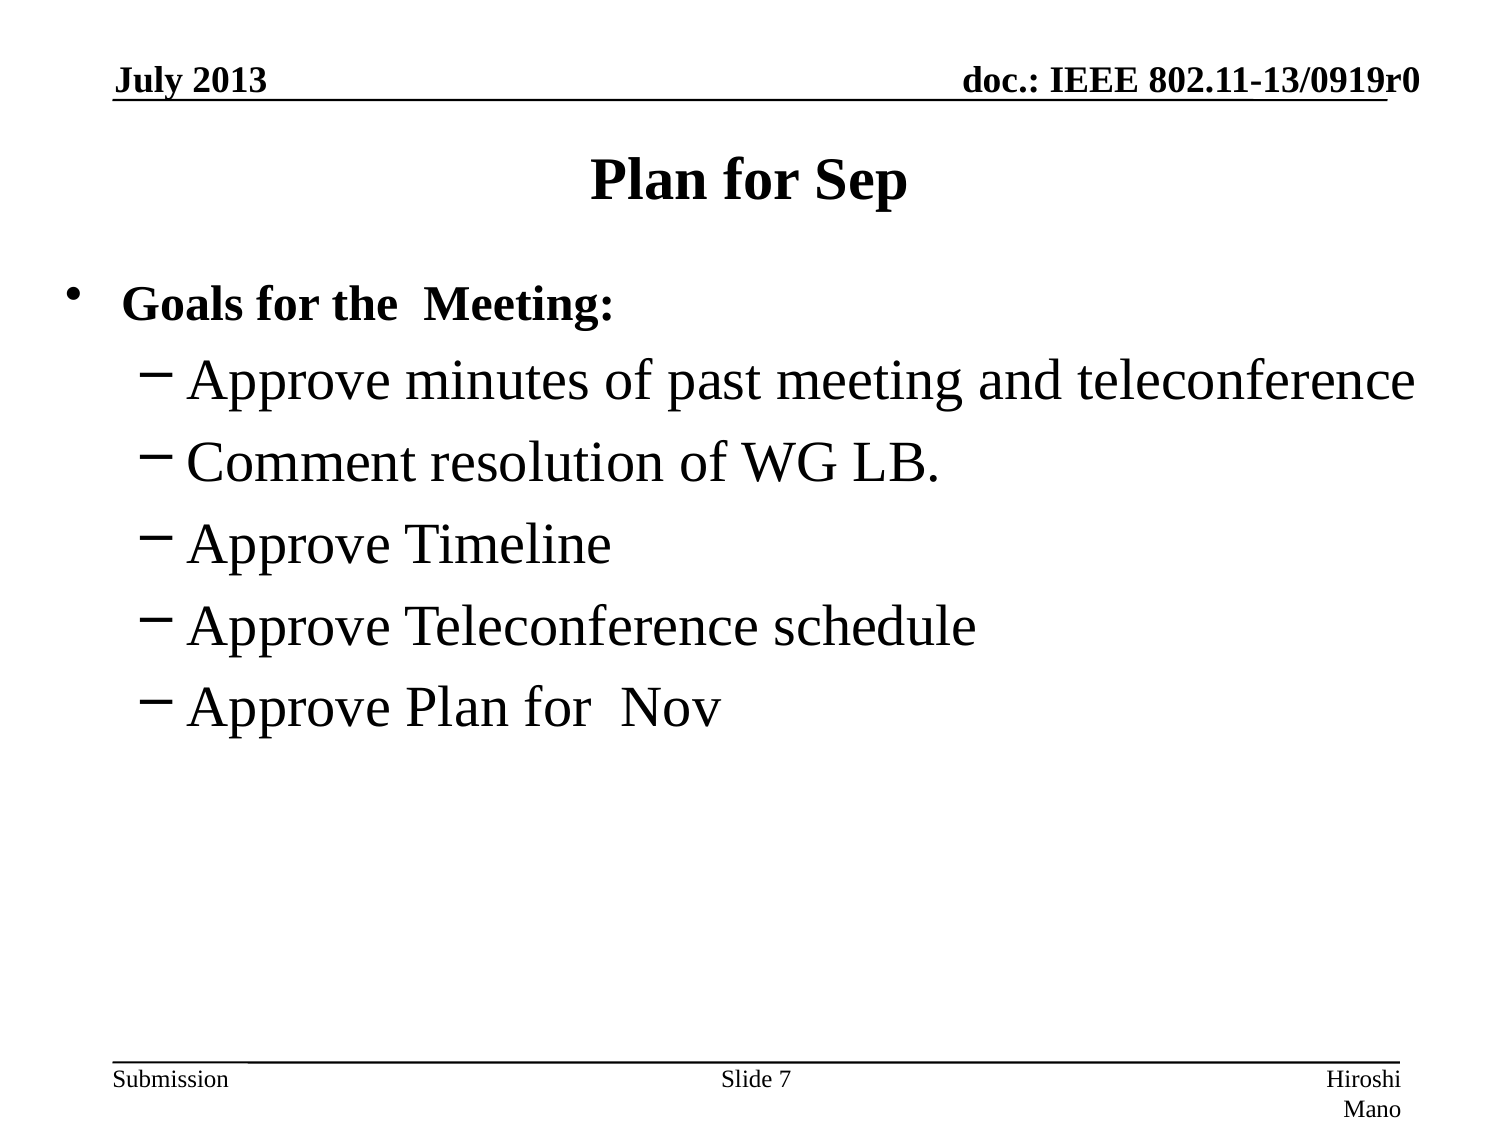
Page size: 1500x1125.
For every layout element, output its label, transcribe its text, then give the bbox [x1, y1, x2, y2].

title Plan for Sep [112, 112, 1388, 238]
list Goals for the Meeting: Approve minutes of past meeting and teleconference Comment resolution of WG LB. Approve Timeline Approve Teleconference schedule Approve Plan for Nov [49, 262, 1451, 1038]
slide_number Slide 7 [712, 1061, 800, 1093]
footer Hiroshi Mano (ATRD, Root, Lab) [1324, 1061, 1402, 1093]
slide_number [114, 54, 274, 101]
